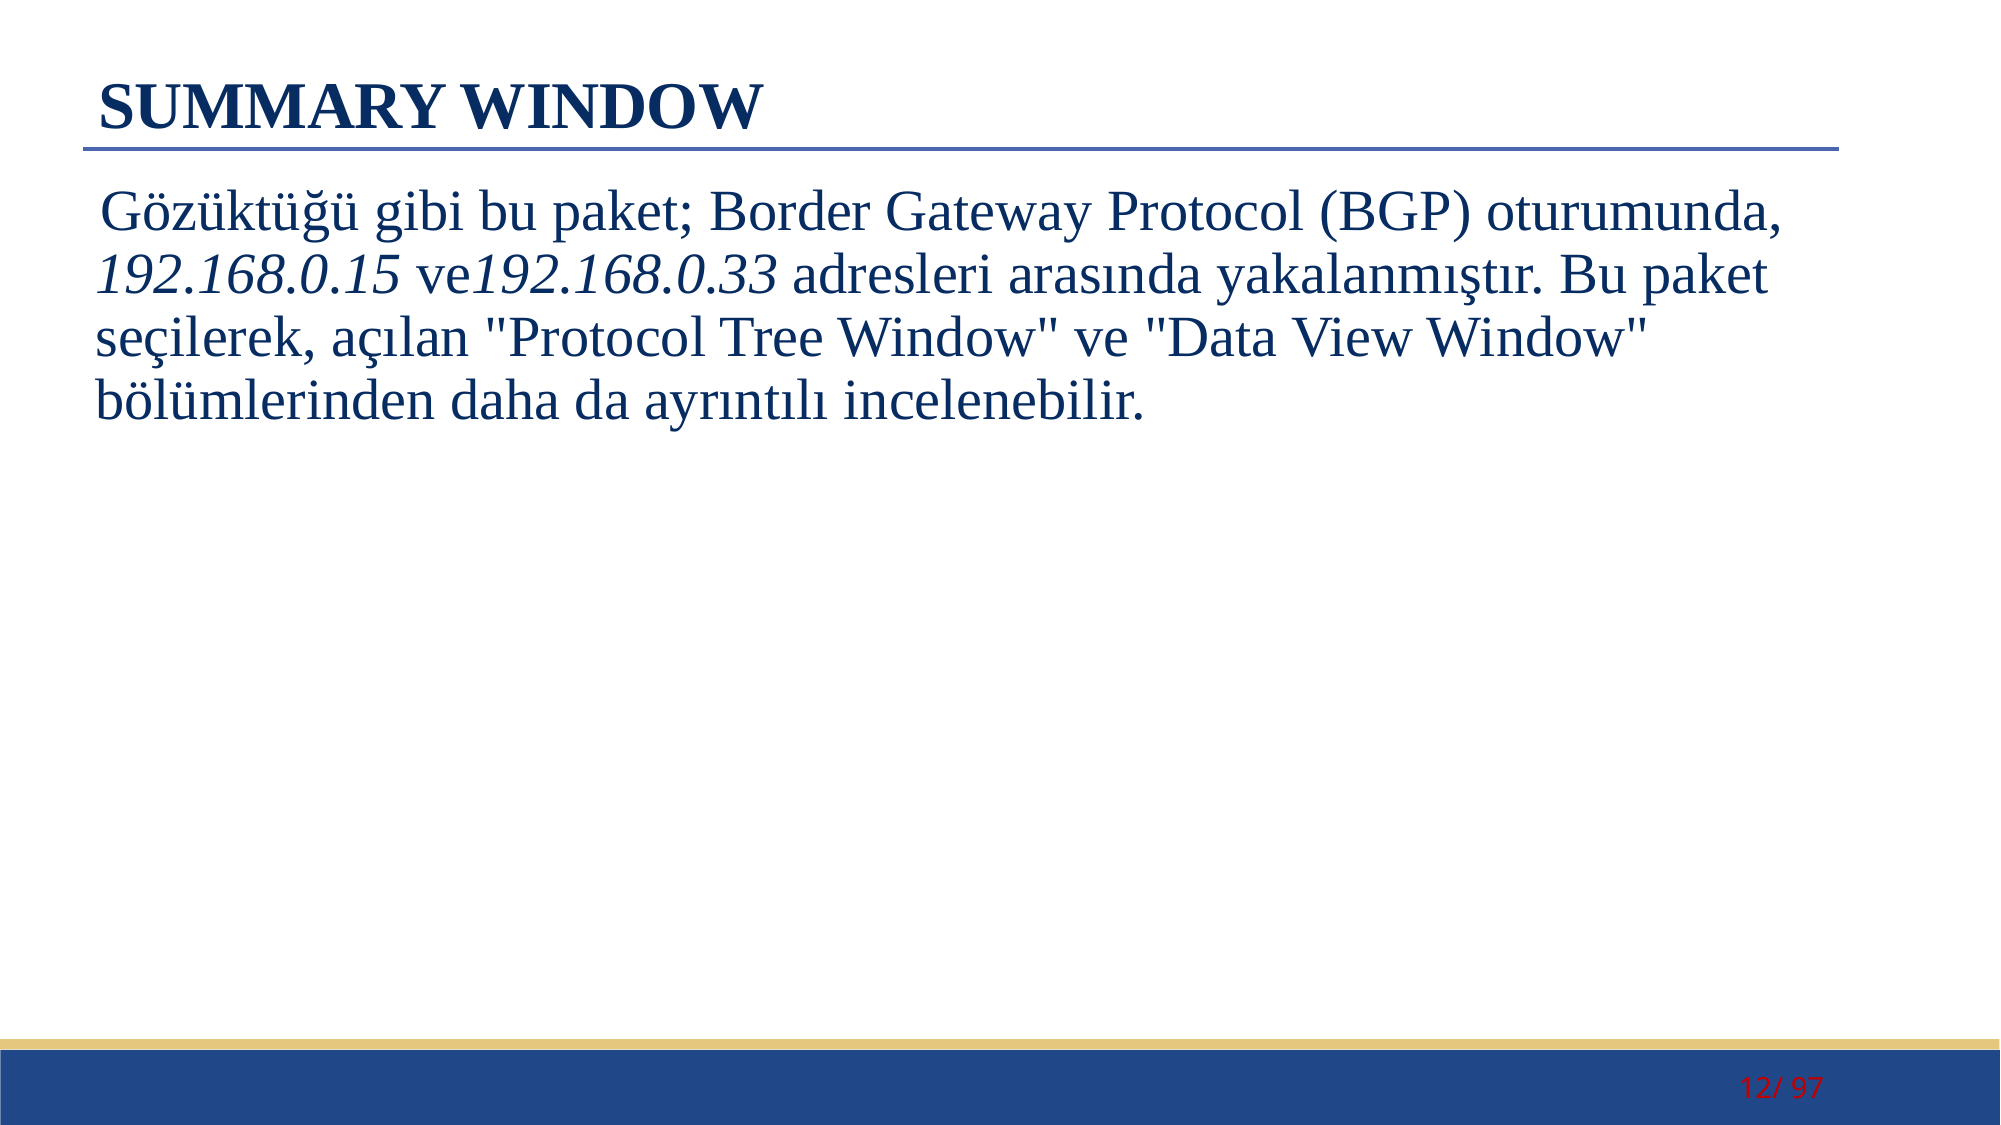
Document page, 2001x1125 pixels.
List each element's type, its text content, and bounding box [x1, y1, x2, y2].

list Gözüktüğü gibi bu paket; Border Gateway Protocol (BGP) oturumunda, 192.168.0.15 ve192.168.0.33 adresleri arasında yakalanmıştır. Bu paket seçilerek, açılan "Protocol Tree Window" ve "Data View Window" bölümlerinden daha da ayrıntılı incelenebilir. [87, 172, 1921, 961]
title SUMMARY WINDOW [83, 47, 1830, 150]
slide_number 12/ 97 [1624, 1059, 1840, 1120]
